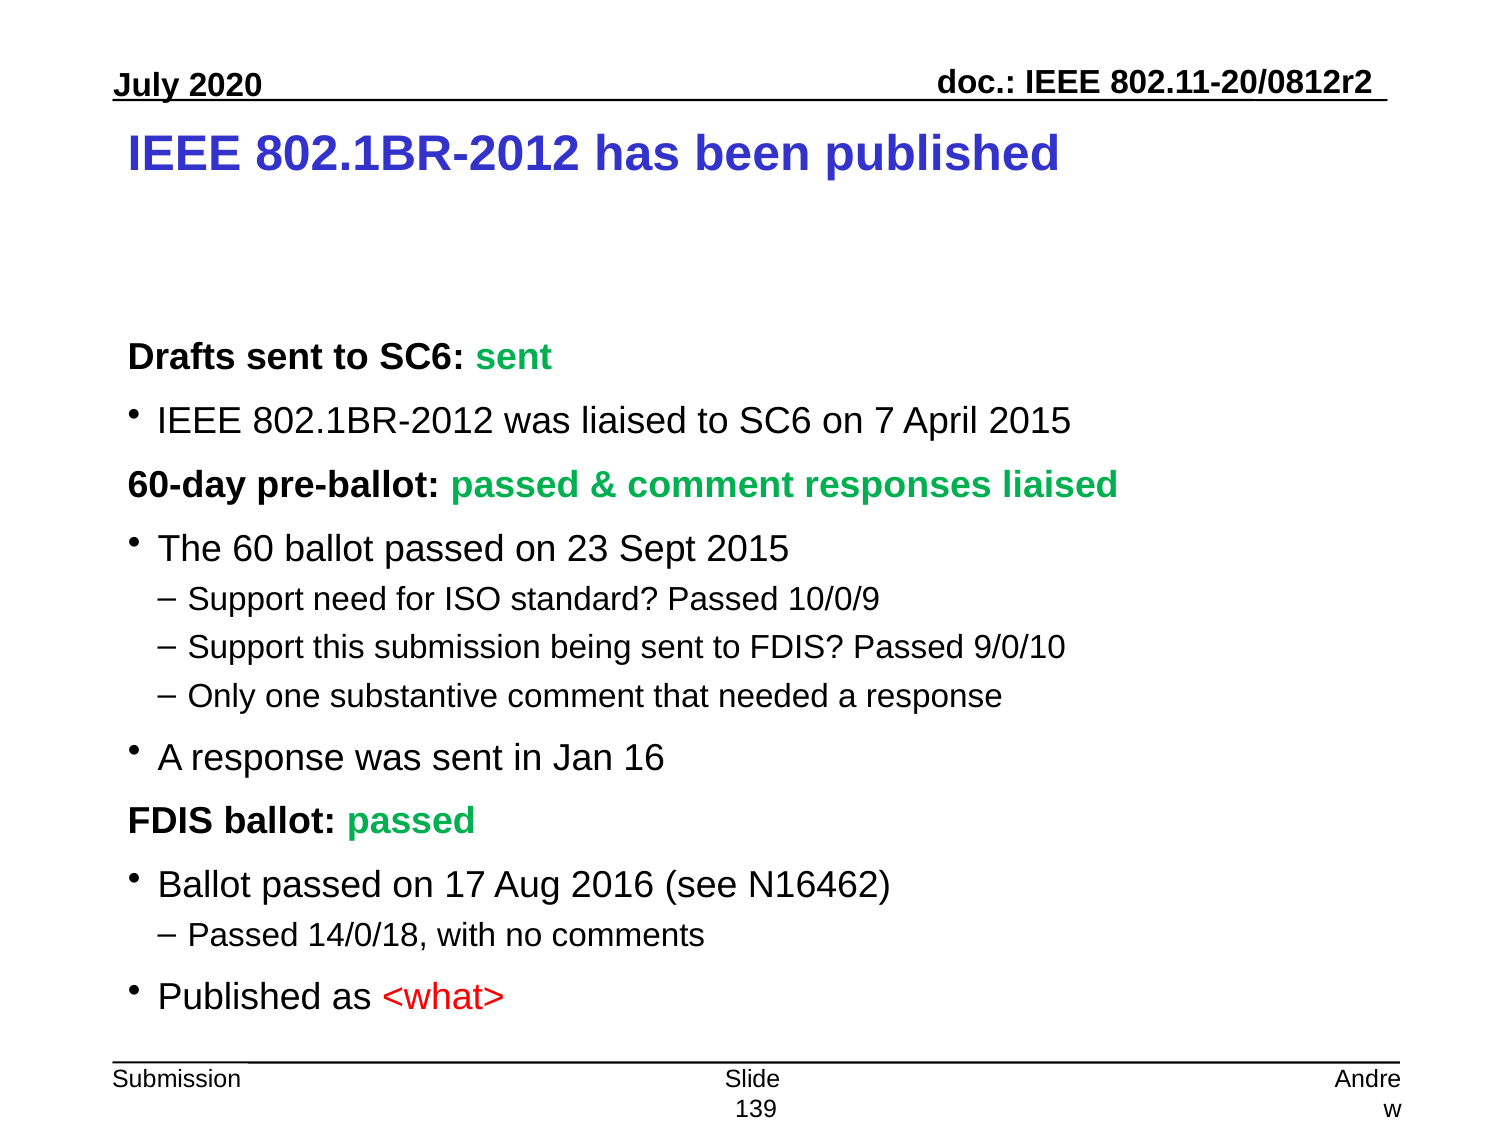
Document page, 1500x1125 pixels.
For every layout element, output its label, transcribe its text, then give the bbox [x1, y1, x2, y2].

title IEEE 802.1BR-2012 has been published [112, 112, 1425, 288]
list Drafts sent to SC6: sent IEEE 802.1BR-2012 was liaised to SC6 on 7 April 2015 60-day pre-ballot: passed & comment responses liaised The 60 ballot passed on 23 Sept 2015 Support need for ISO standard? Passed 10/0/9 Support this submission being sent to FDIS? Passed 9/0/10 Only one substantive comment that needed a response A response was sent in Jan 16 FDIS ballot: passed Ballot passed on 17 Aug 2016 (see N16462) Passed 14/0/18, with no comments Published as <what> [112, 324, 1388, 1000]
footer Andrew Myles, Cisco [1320, 1061, 1402, 1093]
slide_number Slide 139 [709, 1061, 803, 1093]
